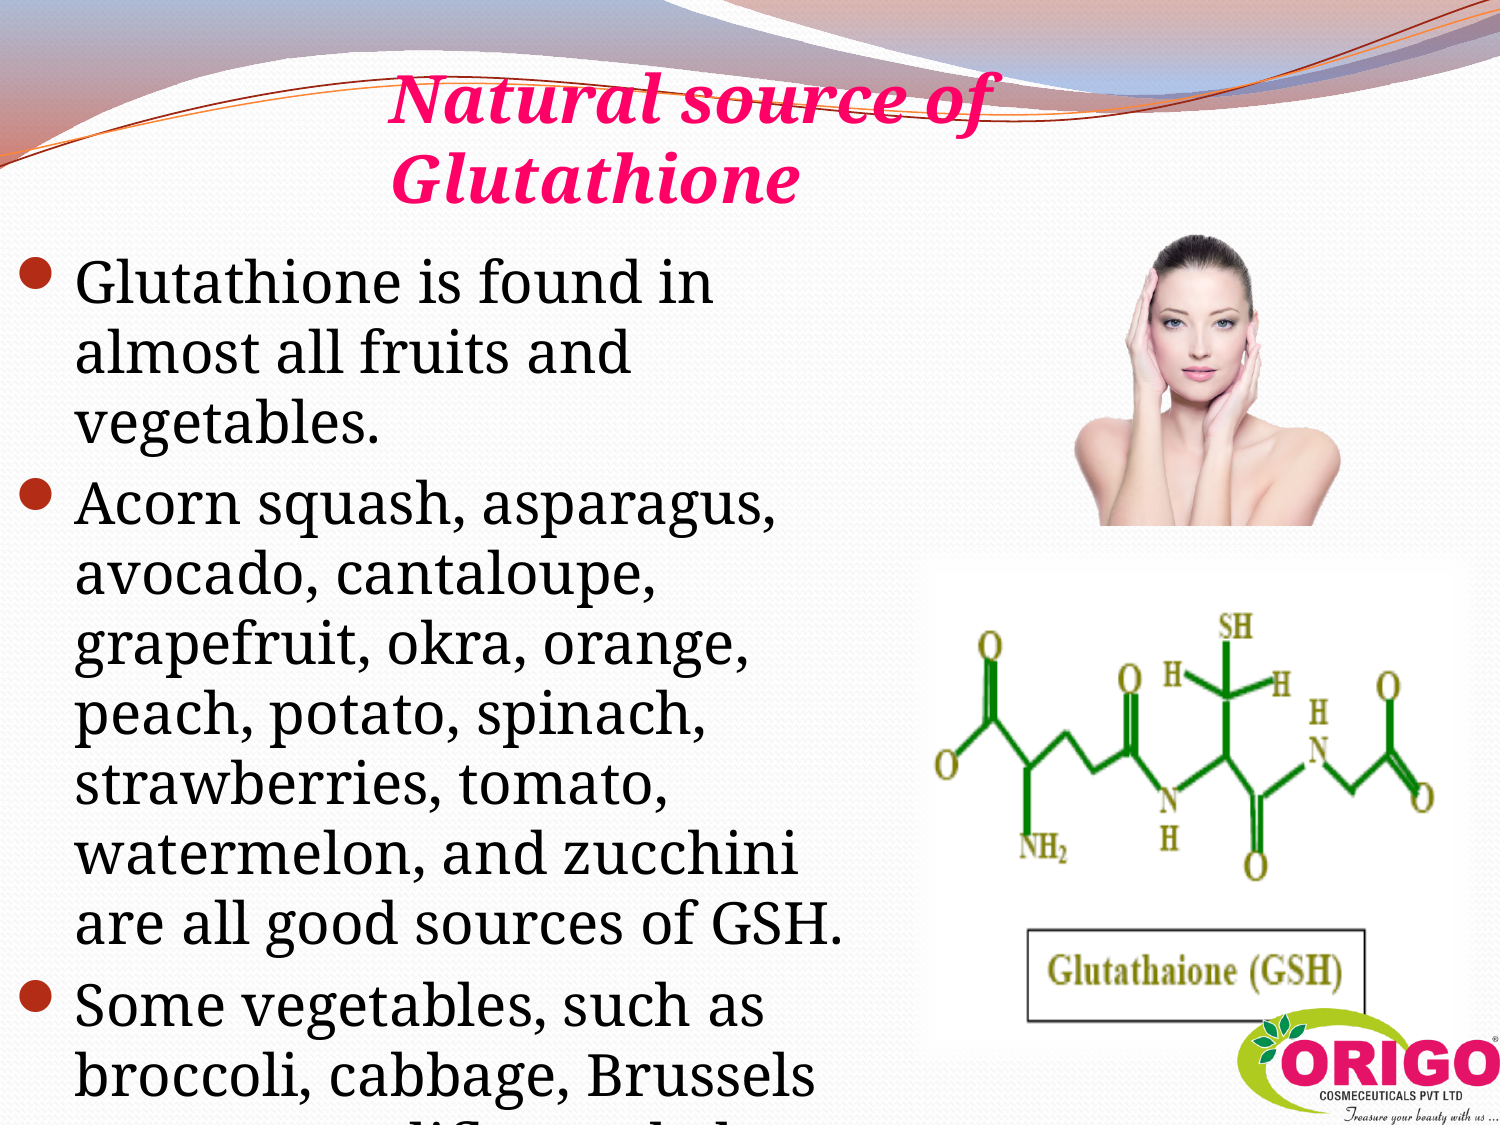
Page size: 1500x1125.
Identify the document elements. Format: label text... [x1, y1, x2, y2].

picture [1062, 224, 1351, 526]
text_box Natural source of Glutathione [374, 49, 1275, 225]
picture [899, 537, 1500, 1125]
list Glutathione is found in almost all fruits and vegetables. Acorn squash, asparagus, avocado, cantaloupe, grapefruit, okra, orange, peach, potato, spinach, strawberries, tomato, watermelon, and zucchini are all good sources of GSH. Some vegetables, such as broccoli, cabbage, Brussels sprouts, cauliflower, kale, and parsley [0, 237, 913, 1125]
